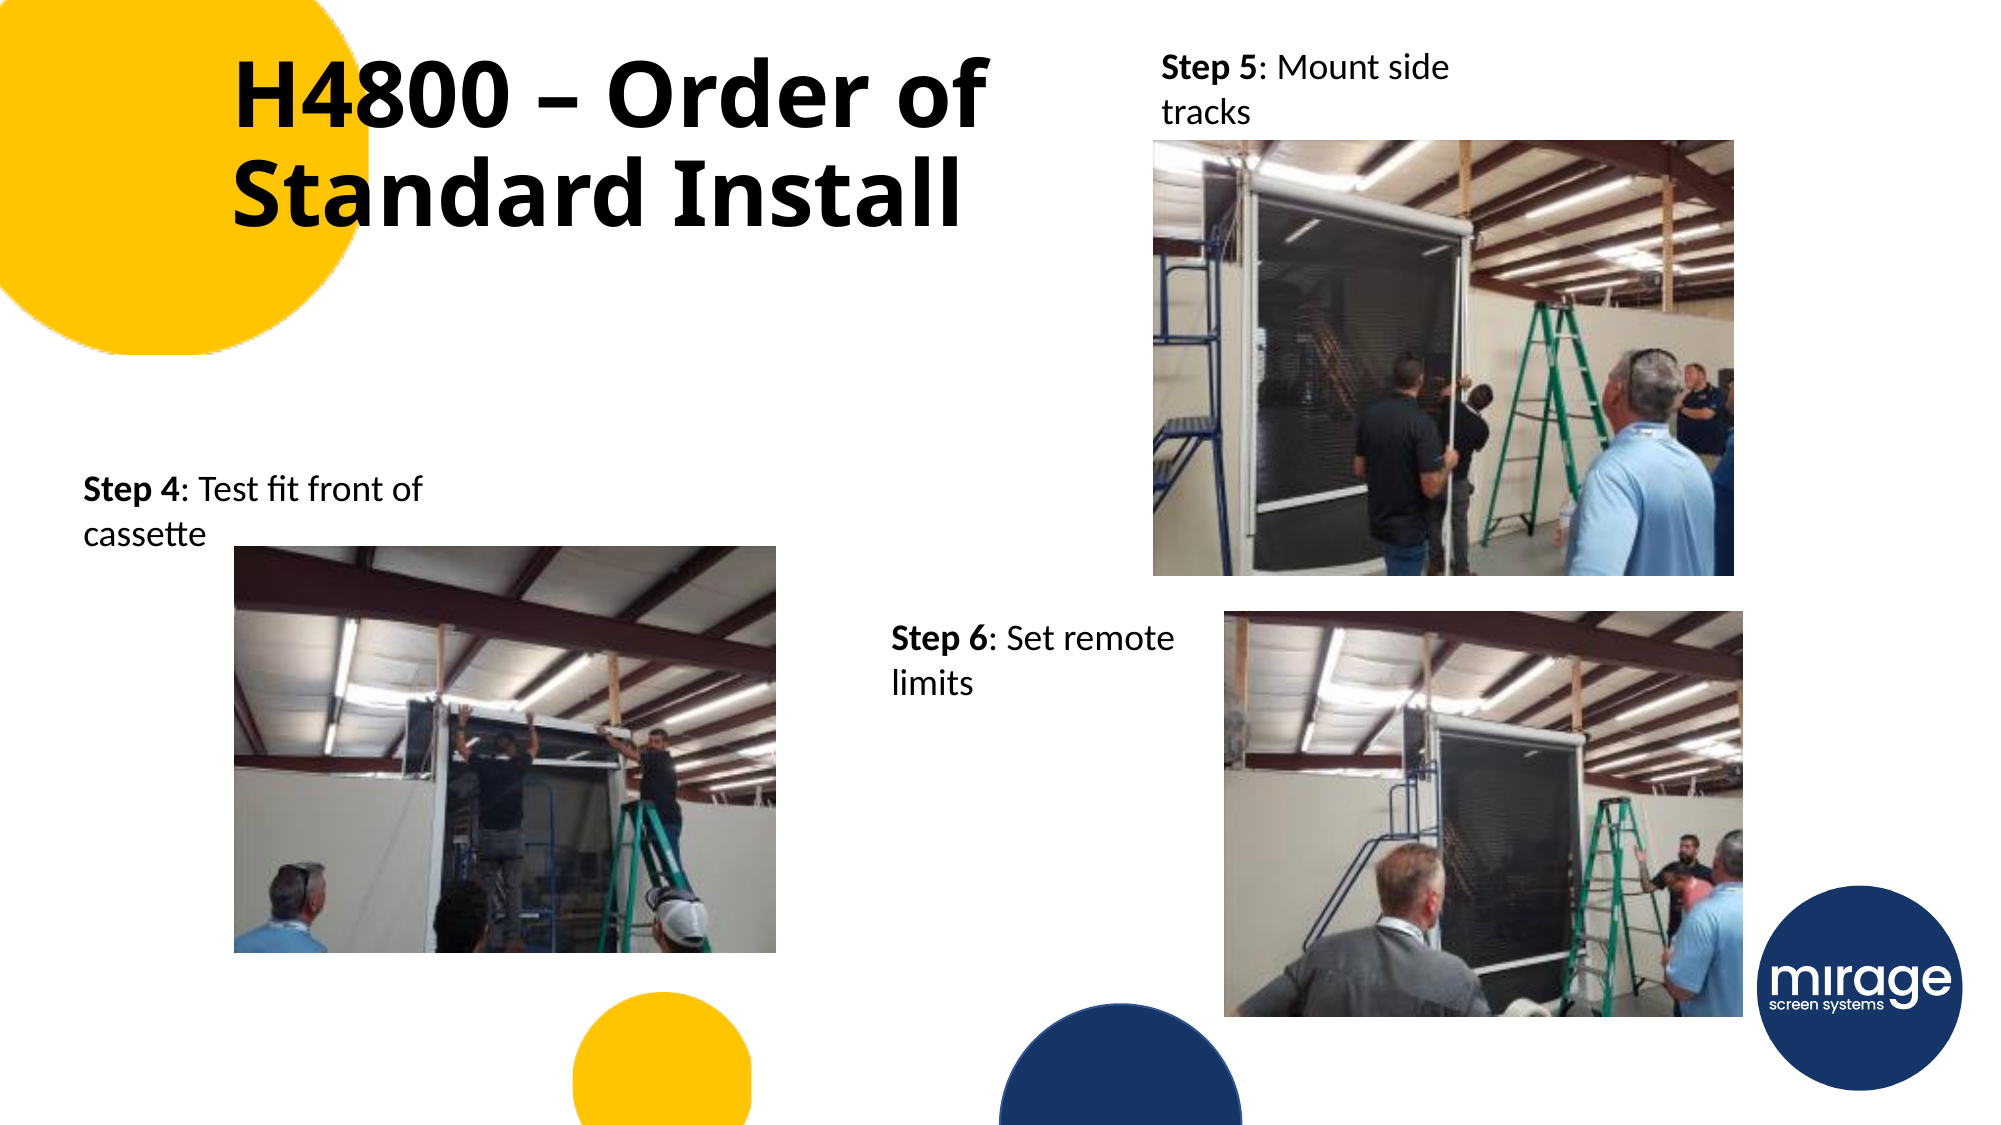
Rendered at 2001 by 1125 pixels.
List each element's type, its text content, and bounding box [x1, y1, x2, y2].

picture [1224, 611, 1981, 1109]
text_box Step 6: Set remote limits [876, 605, 1249, 711]
picture [572, 992, 752, 1125]
text_box Step 5: Mount side tracks [1146, 34, 1543, 140]
text_box [998, 1003, 1243, 1125]
text_box Step 4: Test fit front of cassette [68, 456, 465, 562]
title H4800 – Order of Standard Install [369, 47, 1153, 247]
picture [1153, 140, 1734, 576]
picture [234, 546, 776, 953]
picture [0, 0, 369, 355]
